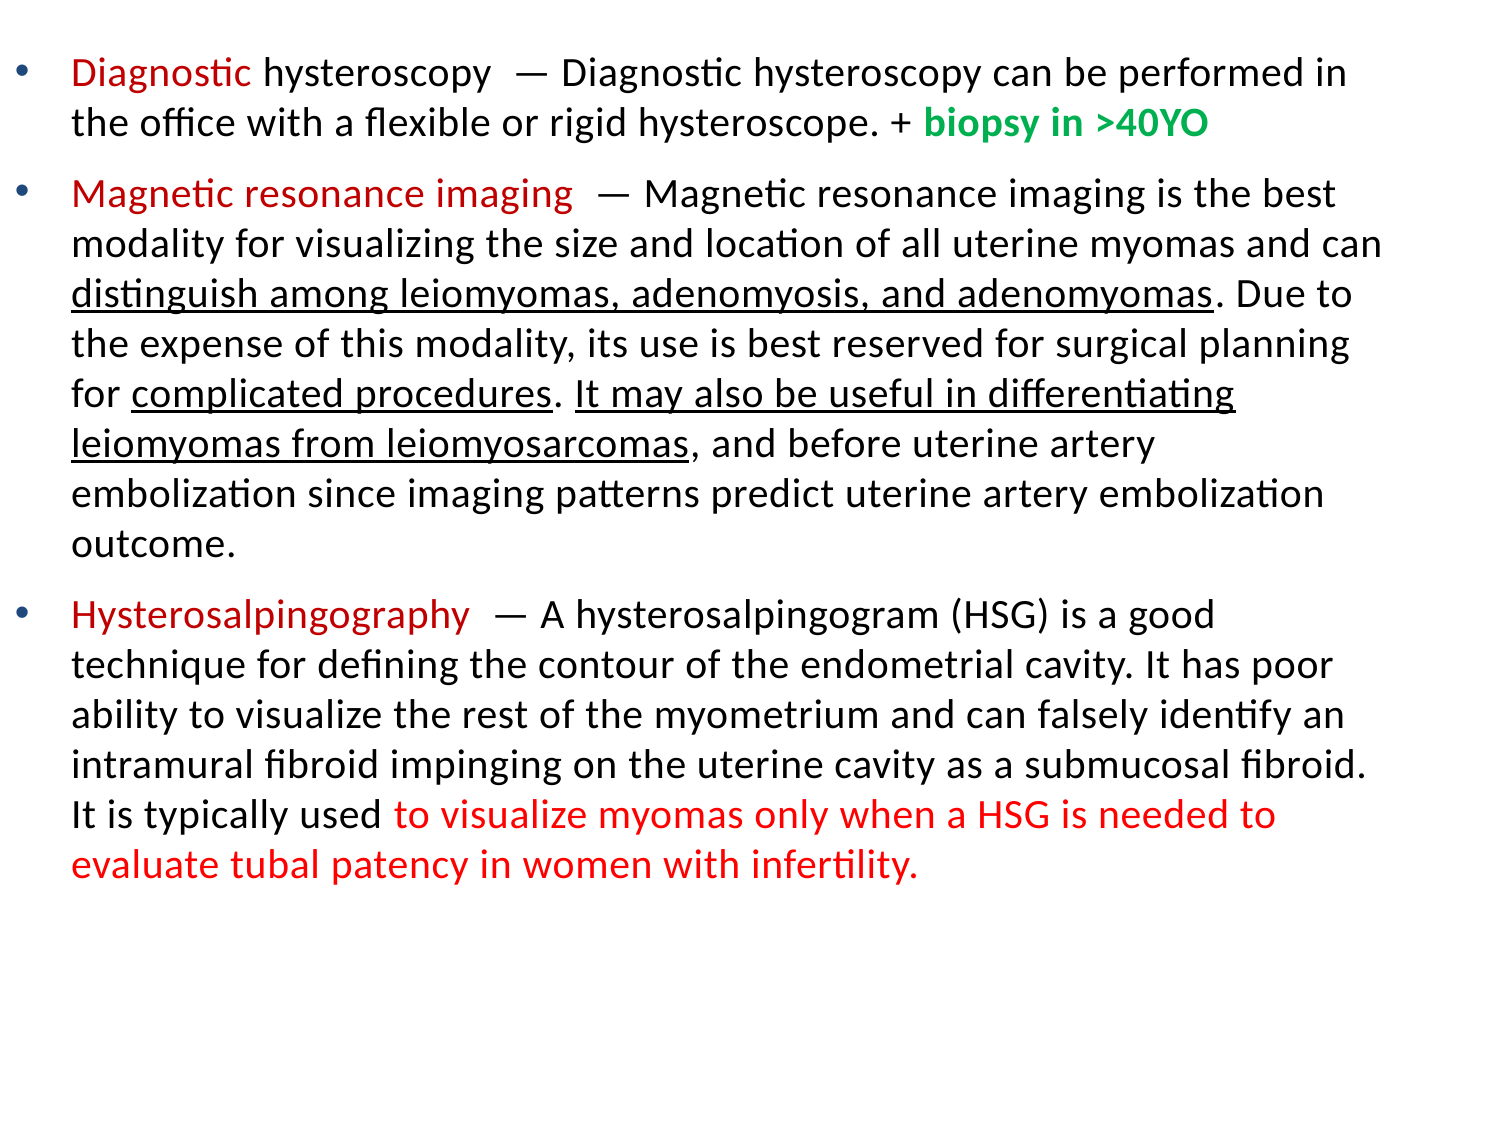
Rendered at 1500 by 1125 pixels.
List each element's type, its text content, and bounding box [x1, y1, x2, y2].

text_box Diagnostic hysteroscopy — Diagnostic hysteroscopy can be performed in the office with a flexible or rigid hysteroscope. + biopsy in >40YO Magnetic resonance imaging — Magnetic resonance imaging is the best modality for visualizing the size and location of all uterine myomas and can distinguish among leiomyomas, adenomyosis, and adenomyomas. Due to the expense of this modality, its use is best reserved for surgical planning for complicated procedures. It may also be useful in differentiating leiomyomas from leiomyosarcomas, and before uterine artery embolization since imaging patterns predict uterine artery embolization outcome. Hysterosalpingography — A hysterosalpingogram (HSG) is a good technique for defining the contour of the endometrial cavity. It has poor ability to visualize the rest of the myometrium and can falsely identify an intramural fibroid impinging on the uterine cavity as a submucosal fibroid. It is typically used to visualize myomas only when a HSG is needed to evaluate tubal patency in women with infertility. [0, 37, 1400, 850]
